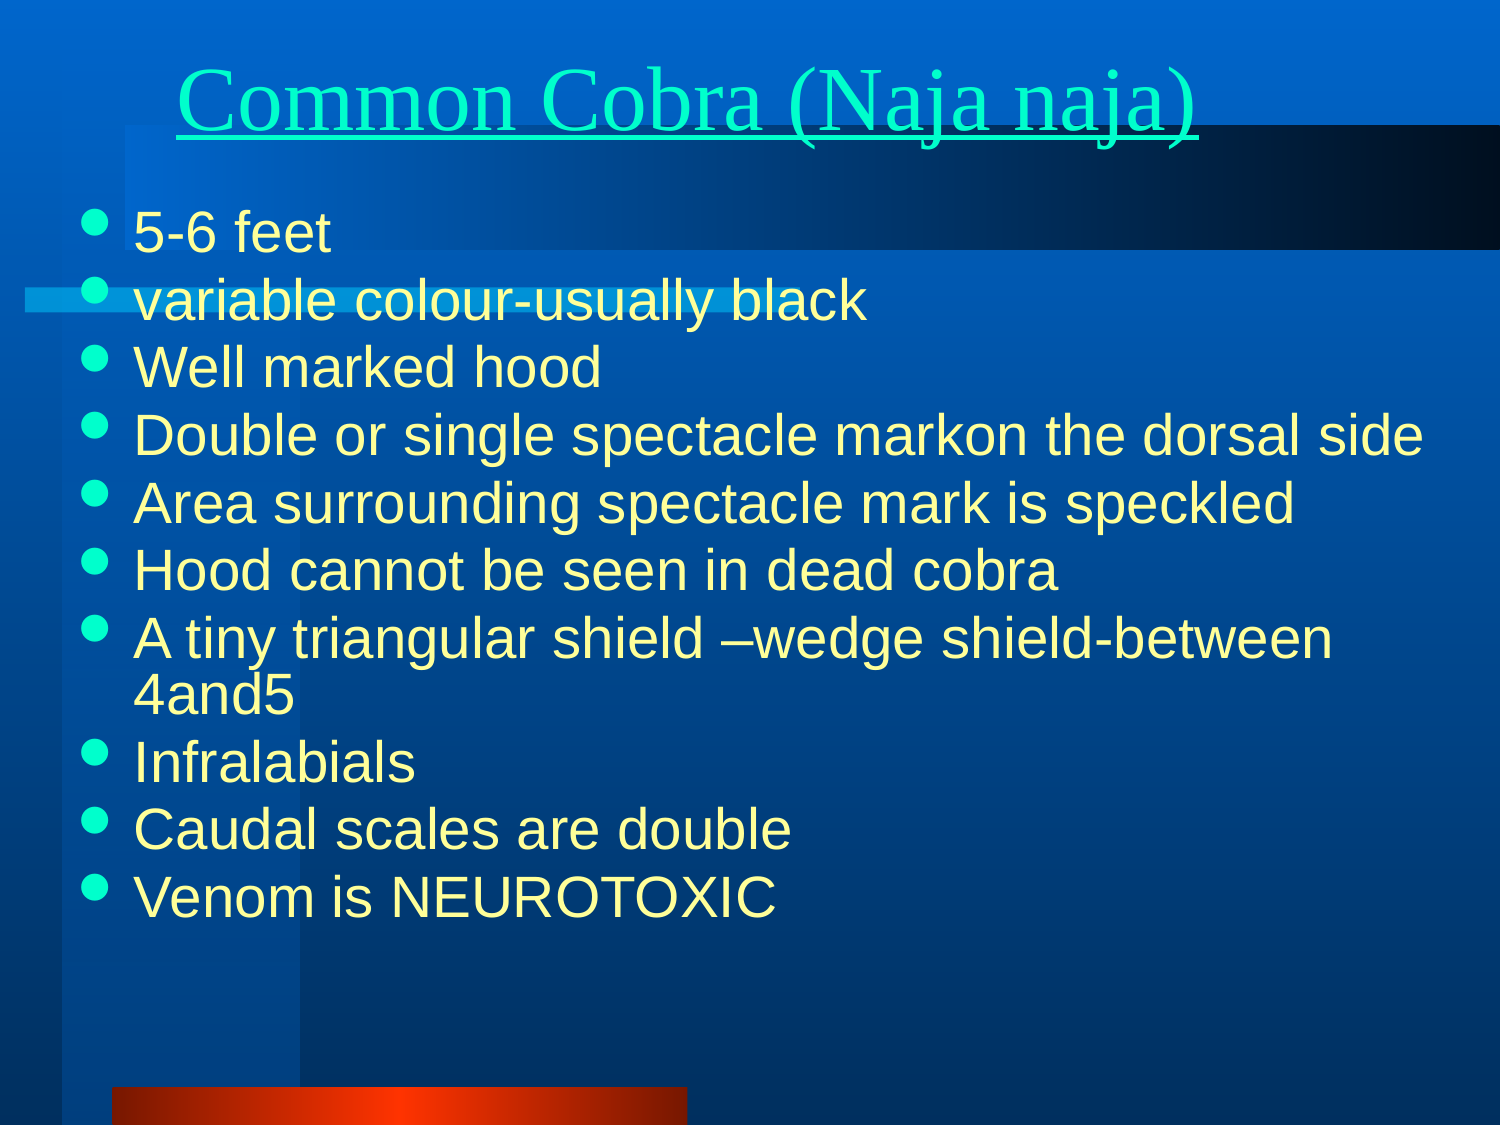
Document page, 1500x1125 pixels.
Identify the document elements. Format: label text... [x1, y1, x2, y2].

title Common Cobra (Naja naja) [49, 0, 1326, 188]
list 5-6 feet variable colour-usually black Well marked hood Double or single spectacle markon the dorsal side Area surrounding spectacle mark is speckled Hood cannot be seen in dead cobra A tiny triangular shield –wedge shield-between 4and5 Infralabials Caudal scales are double Venom is NEUROTOXIC [62, 199, 1500, 1001]
